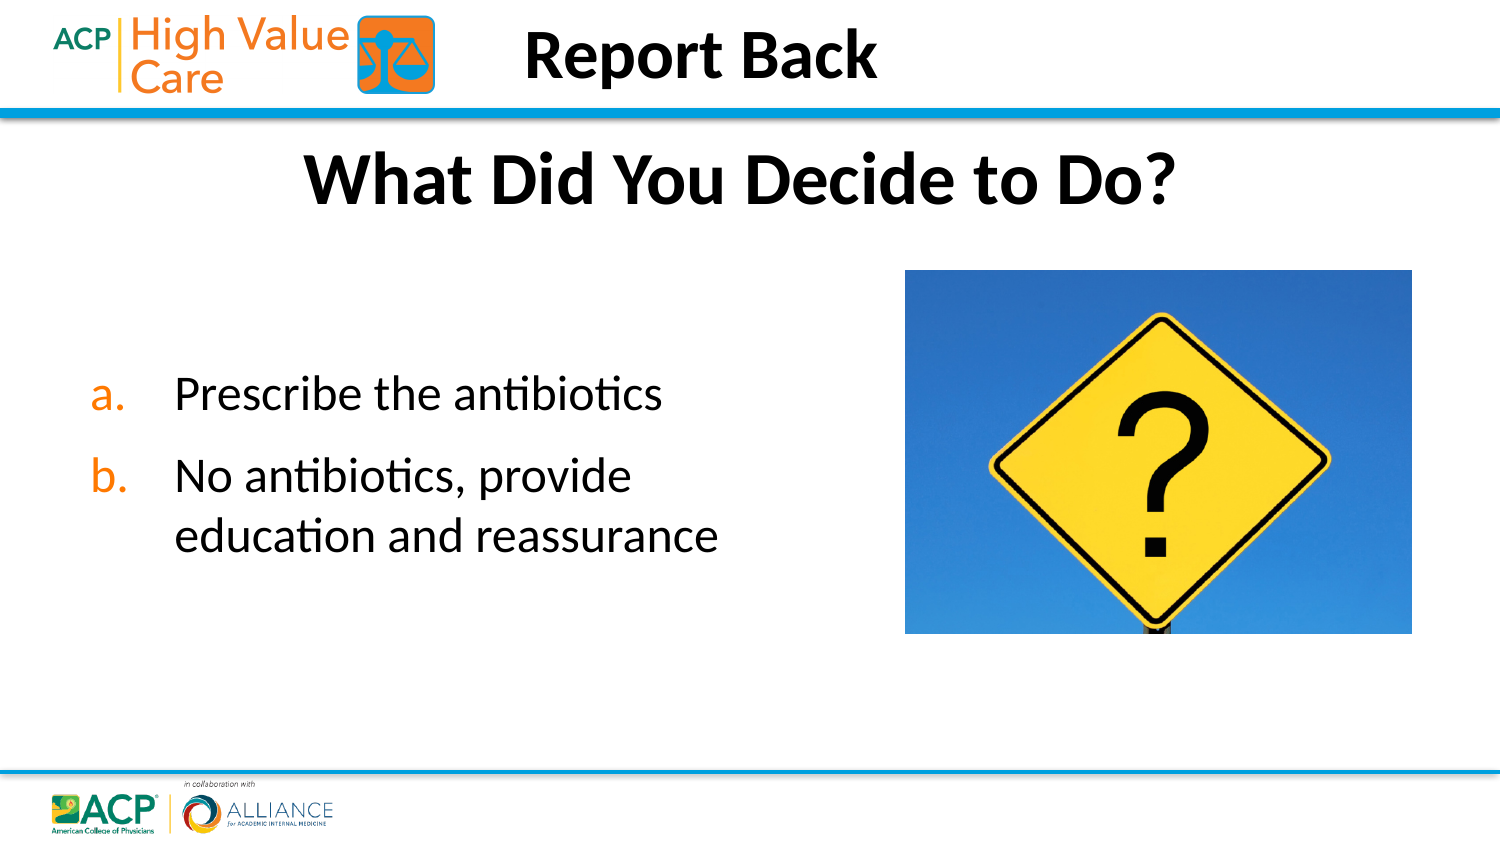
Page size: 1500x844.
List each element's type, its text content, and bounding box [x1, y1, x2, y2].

text_box Report Back [509, 0, 1059, 100]
list Prescribe the antibiotics No antibiotics, provide education and reassurance [75, 270, 858, 788]
title What Did You Decide to Do? [75, 103, 1425, 245]
picture [53, 15, 435, 94]
picture [904, 270, 1412, 635]
